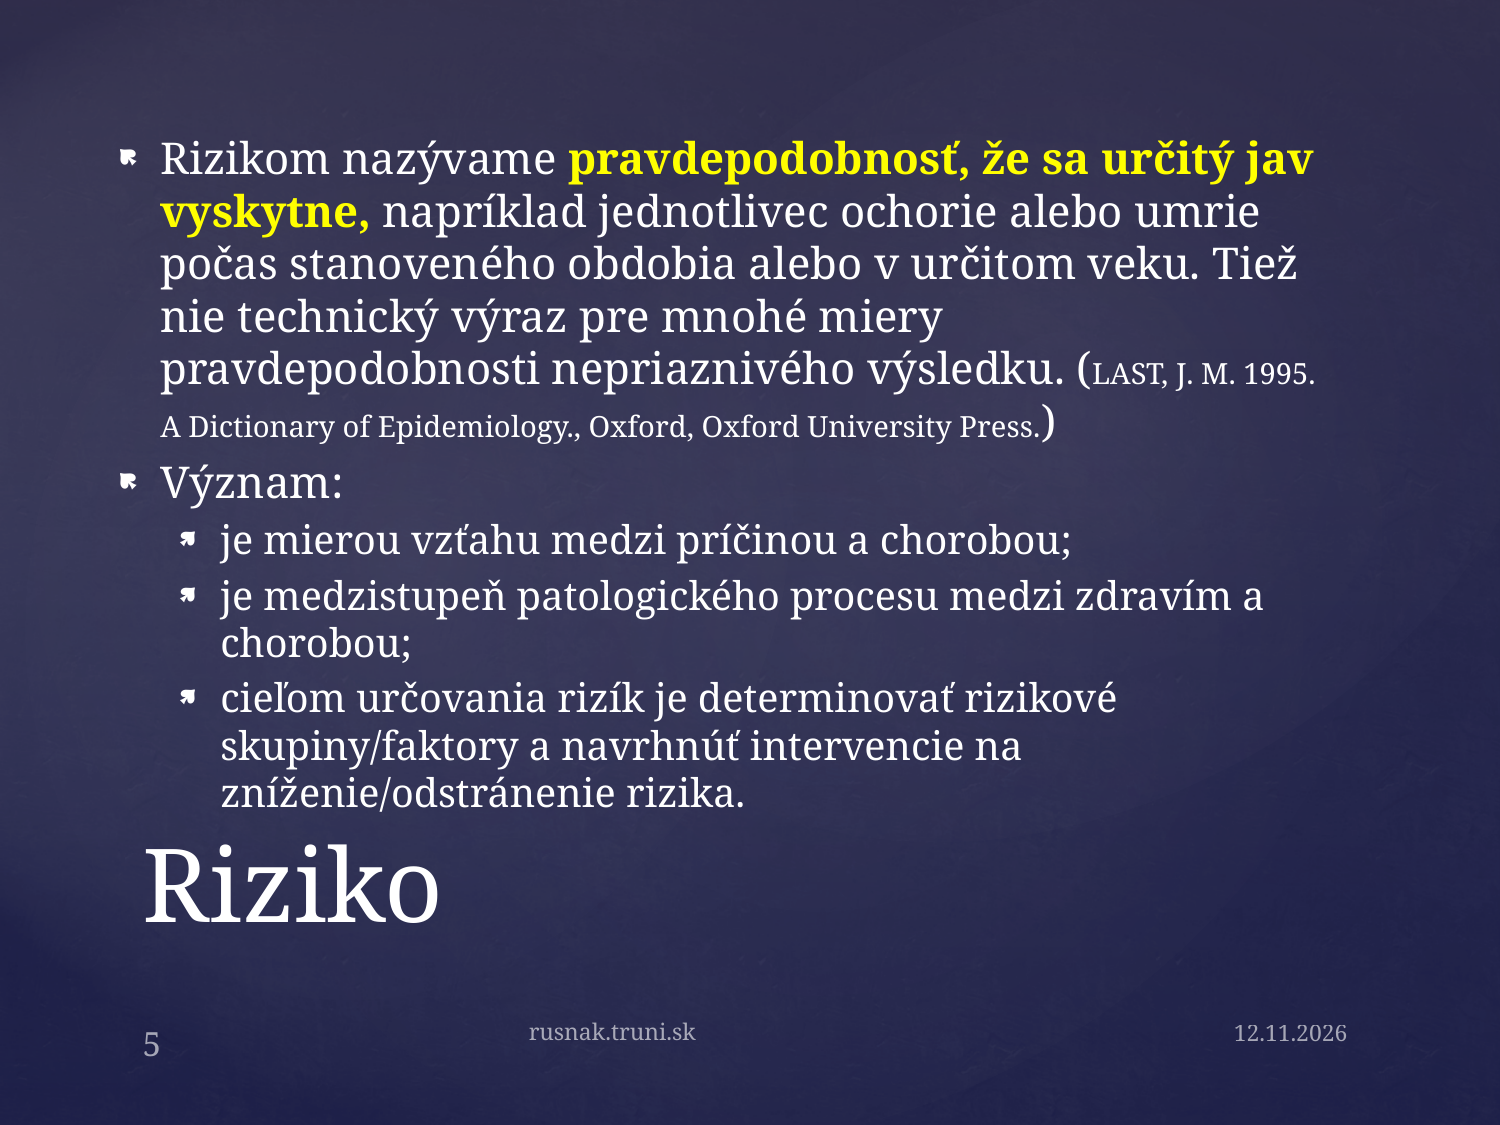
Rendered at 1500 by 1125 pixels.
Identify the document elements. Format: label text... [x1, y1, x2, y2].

footer rusnak.truni.sk [513, 1009, 928, 1059]
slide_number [1080, 1011, 1363, 1070]
slide_number 5 [127, 1009, 250, 1070]
title Riziko [127, 800, 1365, 950]
list Rizikom nazývame pravdepodobnosť, že sa určitý jav vyskytne, napríklad jednotlivec ochorie alebo umrie počas stanoveného obdobia alebo v určitom veku. Tiež nie technický výraz pre mnohé miery pravdepodobnosti nepriaznivého výsledku. (LAST, J. M. 1995. A Dictionary of Epidemiology., Oxford, Oxford University Press.) Význam: je mierou vzťahu medzi príčinou a chorobou; je medzistupeň patologického procesu medzi zdravím a chorobou; cieľom určovania rizík je determinovať rizikové skupiny/faktory a navrhnúť intervencie na zníženie/odstránenie rizika. [100, 112, 1350, 835]
